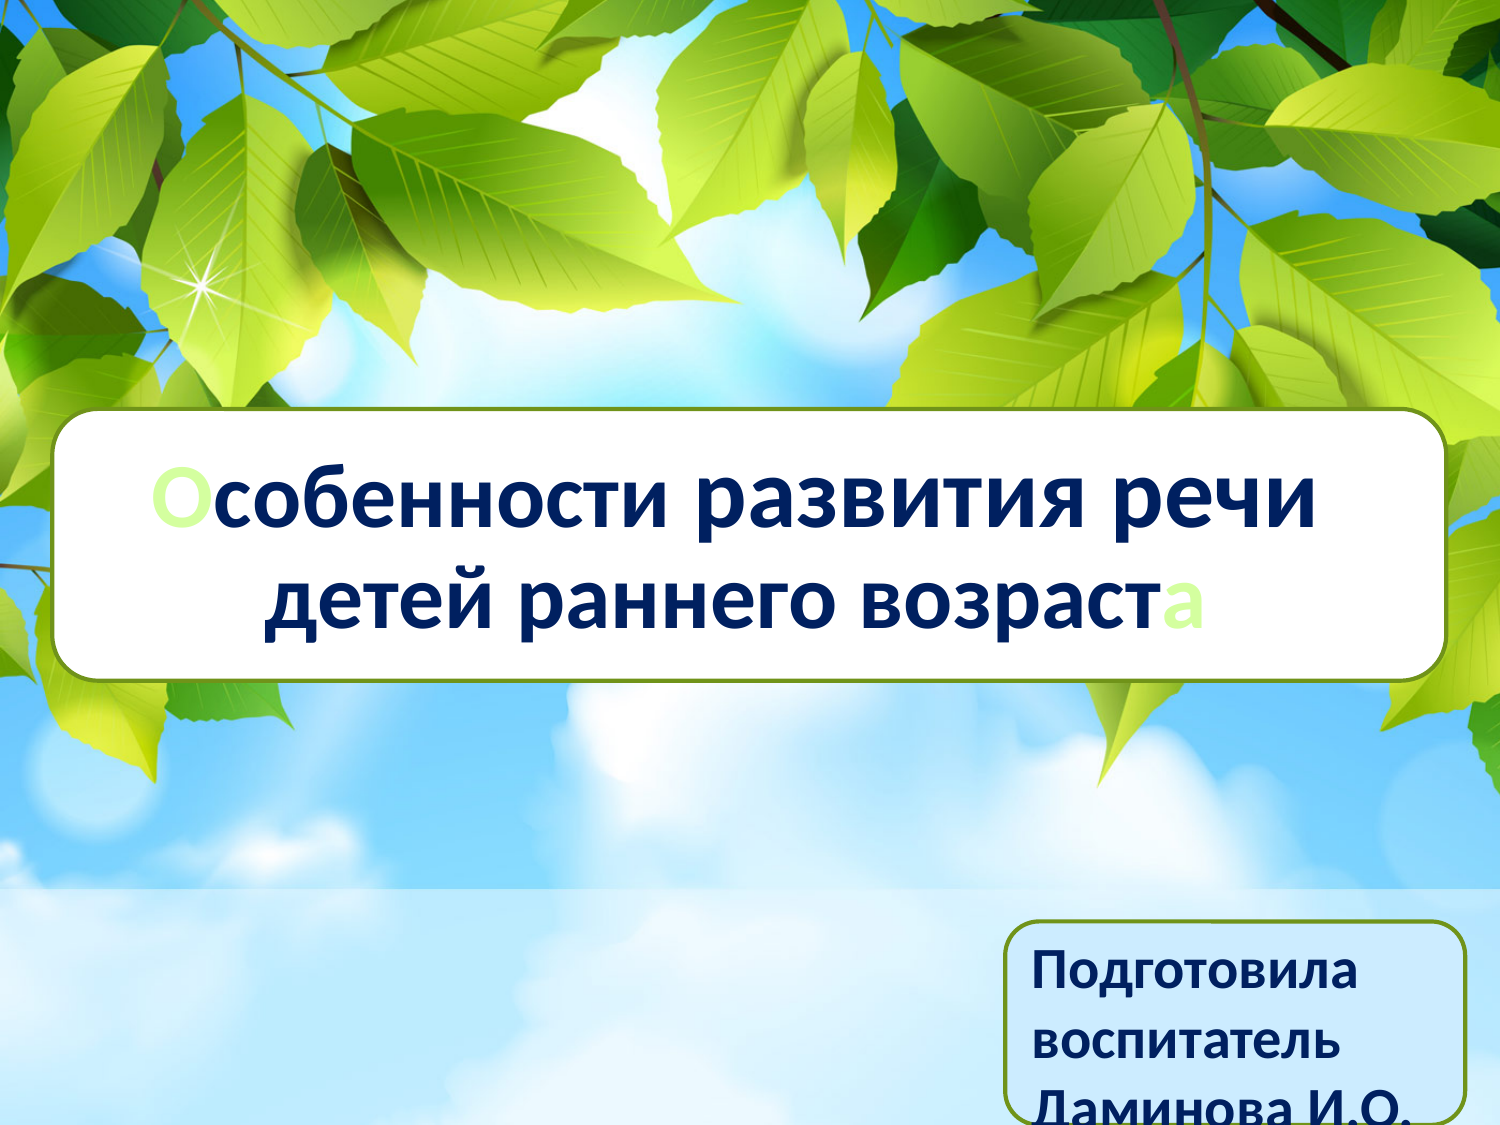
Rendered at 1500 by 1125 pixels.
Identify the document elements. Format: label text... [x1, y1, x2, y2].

picture [0, 0, 1500, 1125]
text_box [50, 406, 1449, 683]
title Особенности развития речи детей раннего возраста [25, 453, 1447, 636]
text_box Подготовила воспитатель Даминова И.О. [1016, 922, 1466, 1125]
text_box [1003, 927, 1016, 1119]
